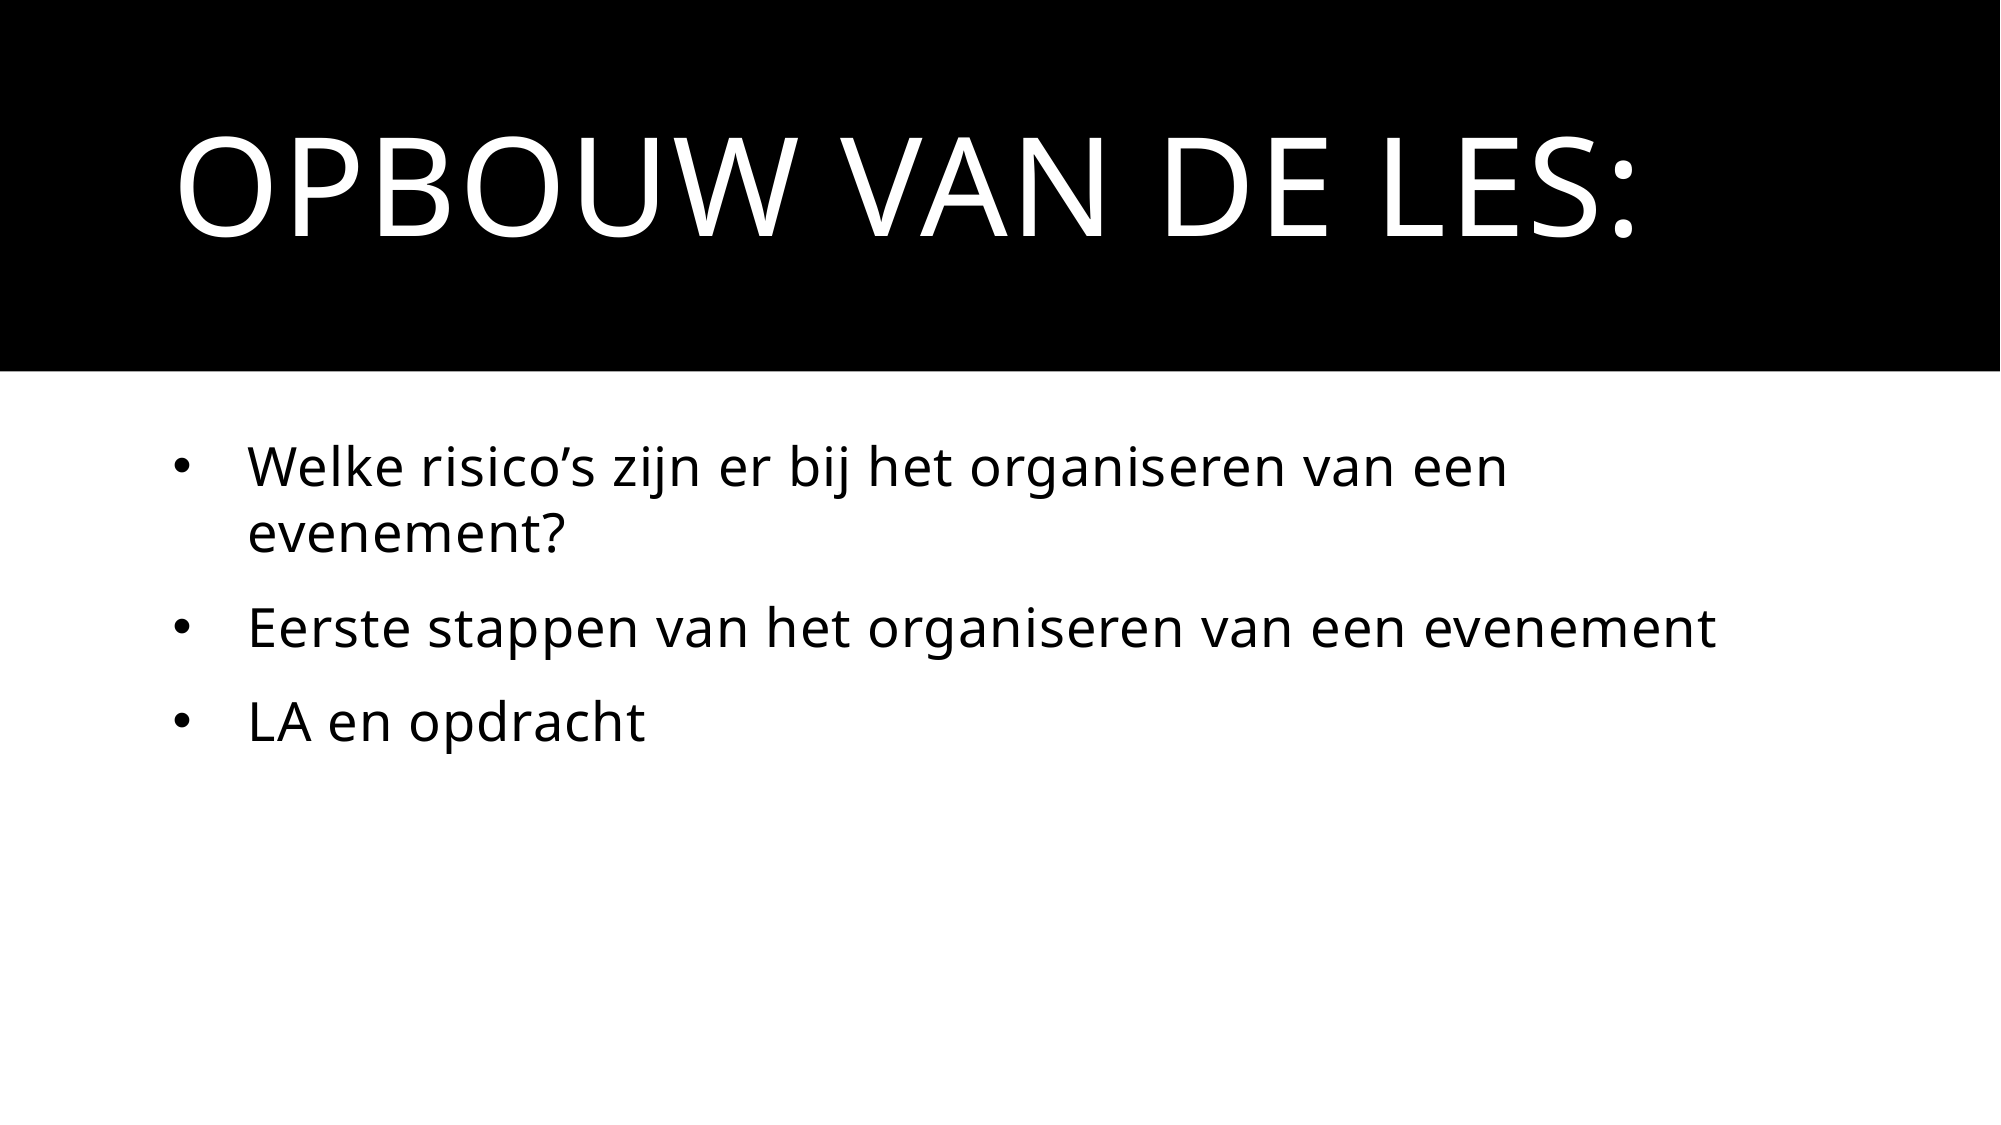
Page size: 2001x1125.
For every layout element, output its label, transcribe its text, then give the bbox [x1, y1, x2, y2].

list Welke risico’s zijn er bij het organiseren van een evenement? Eerste stappen van het organiseren van een evenement LA en opdracht [157, 424, 1842, 1014]
title Opbouw van de les: [157, 52, 1842, 332]
